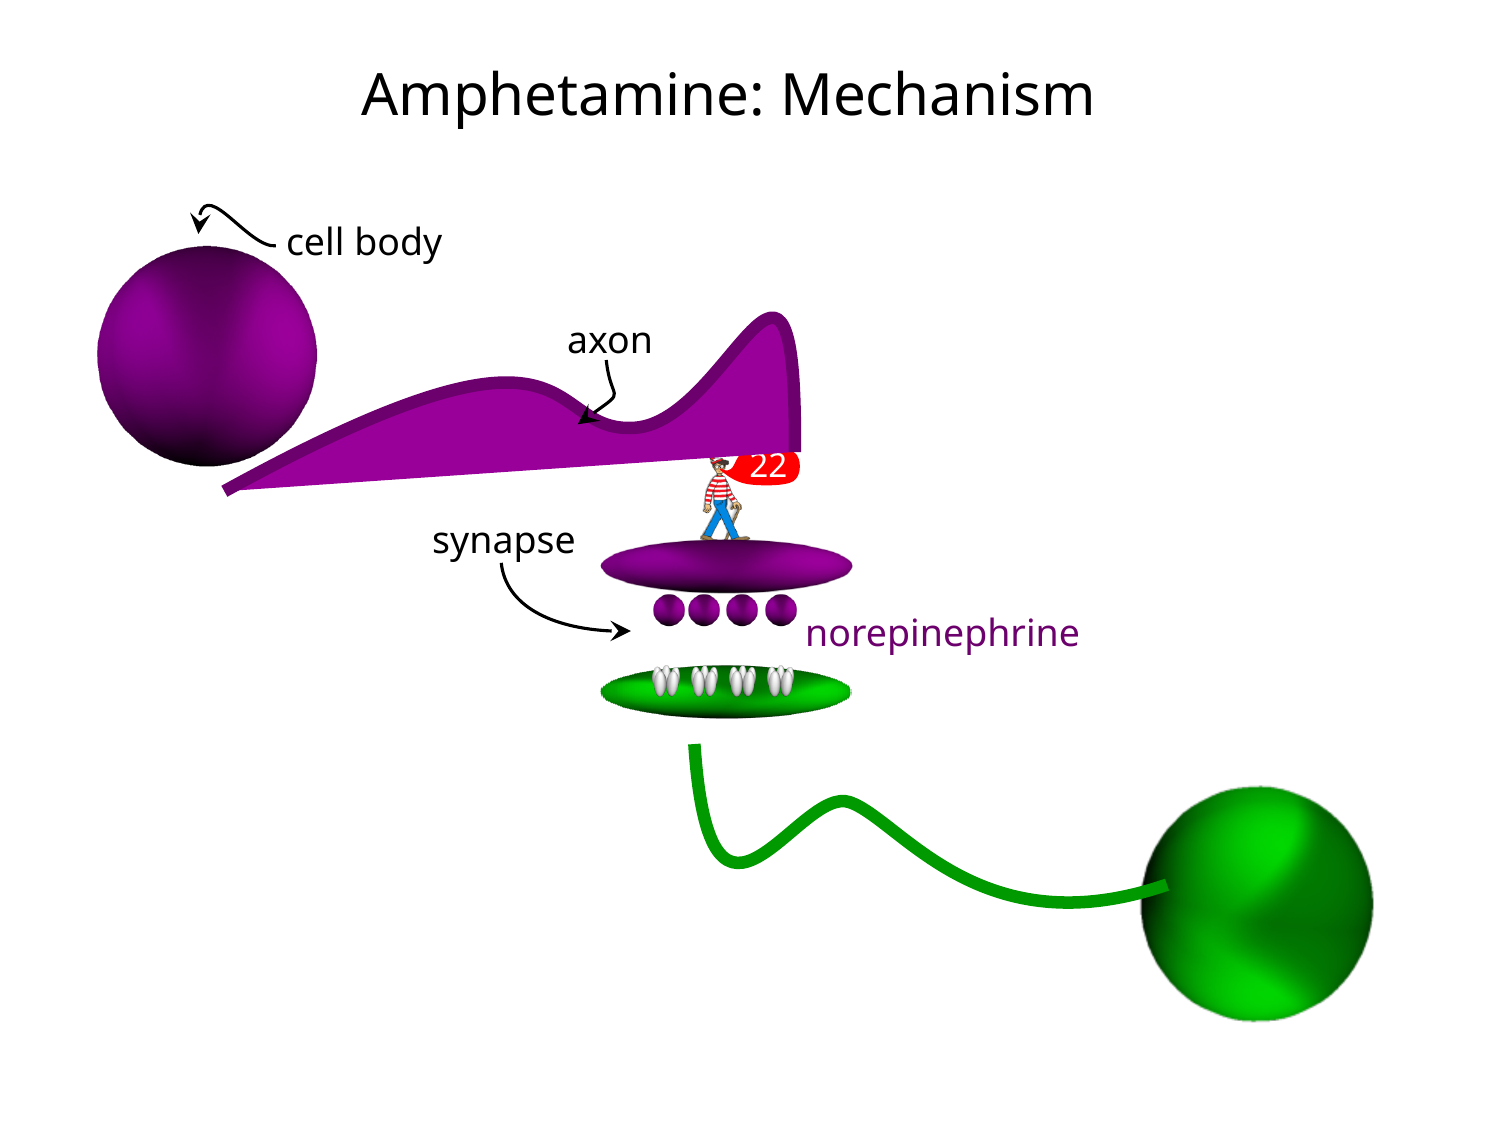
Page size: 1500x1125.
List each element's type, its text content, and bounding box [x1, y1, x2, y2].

picture [85, 240, 327, 481]
text_box Amphetamine: Mechanism [346, 50, 1112, 135]
picture [670, 538, 863, 597]
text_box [696, 436, 804, 536]
picture [1069, 716, 1455, 1099]
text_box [198, 205, 670, 632]
picture [524, 658, 936, 723]
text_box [651, 593, 798, 628]
text_box [674, 317, 796, 461]
text_box [693, 743, 1064, 904]
text_box norepinephrine [790, 601, 1096, 662]
